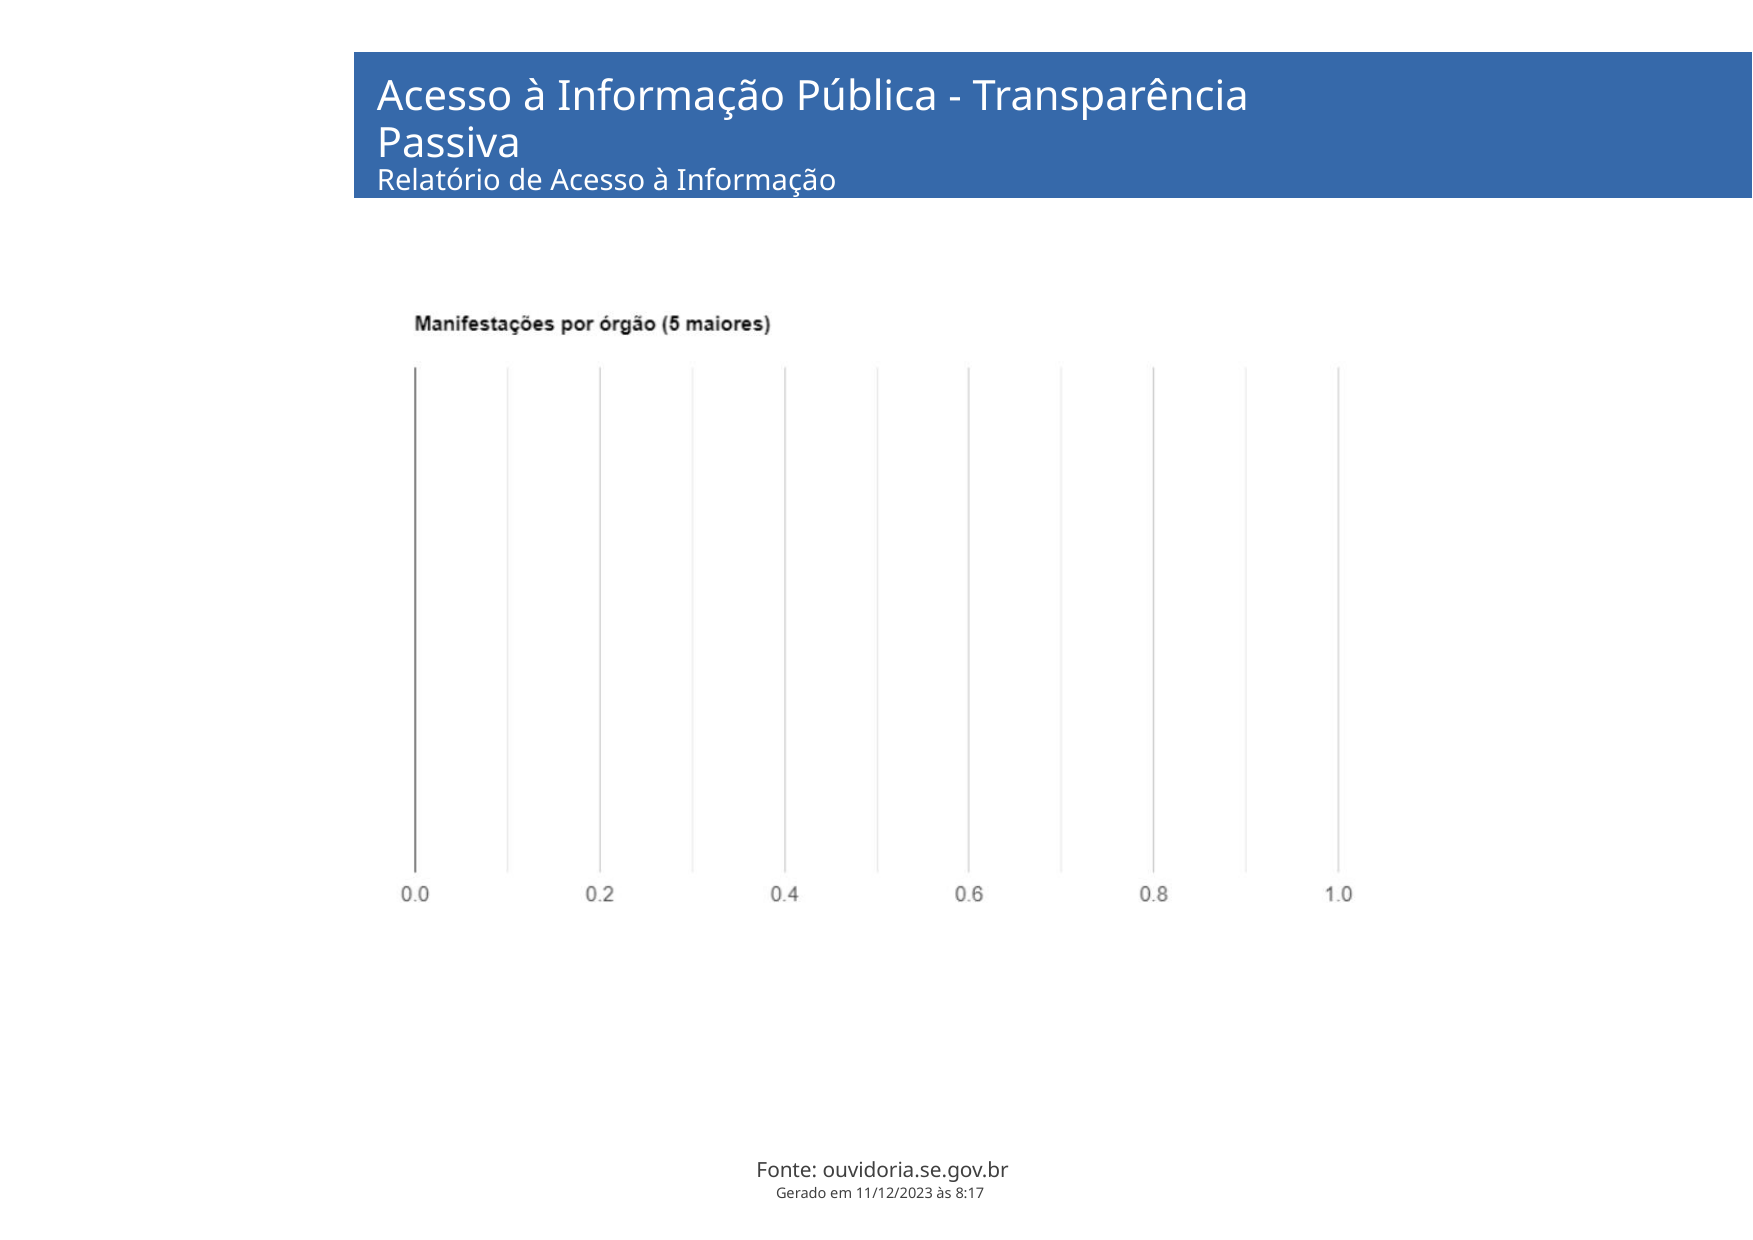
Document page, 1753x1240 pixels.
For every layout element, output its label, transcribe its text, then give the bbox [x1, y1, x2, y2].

text_box [155, 211, 1599, 1028]
text_box Fonte: ouvidoria.se.gov.br Gerado em 11/12/2023 às 8:17 [756, 1158, 1023, 1202]
text_box Acesso à Informação Pública - Transparência Passiva Relatório de Acesso à Informação SETURNovembro a Novembro de 2023 [376, 72, 1403, 228]
text_box [354, 52, 1752, 198]
